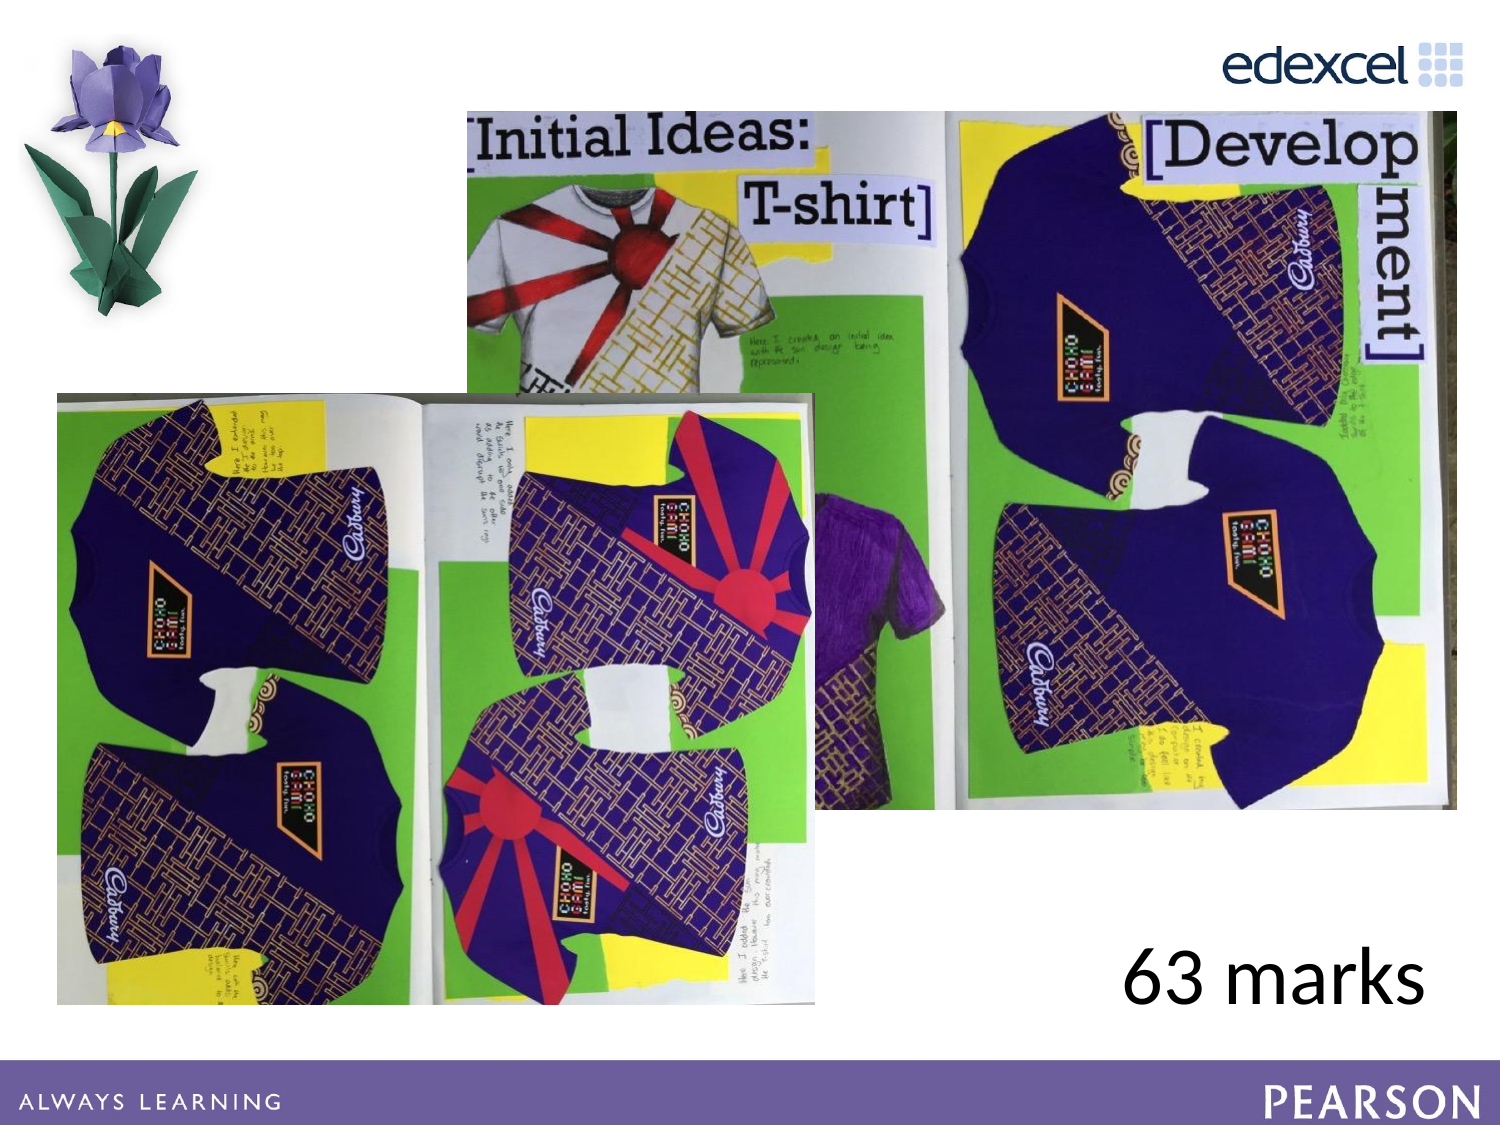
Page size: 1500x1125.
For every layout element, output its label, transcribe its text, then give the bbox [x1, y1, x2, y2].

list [442, 110, 1461, 810]
text_box 63 marks [1106, 931, 1500, 1031]
picture [0, 0, 1500, 1125]
